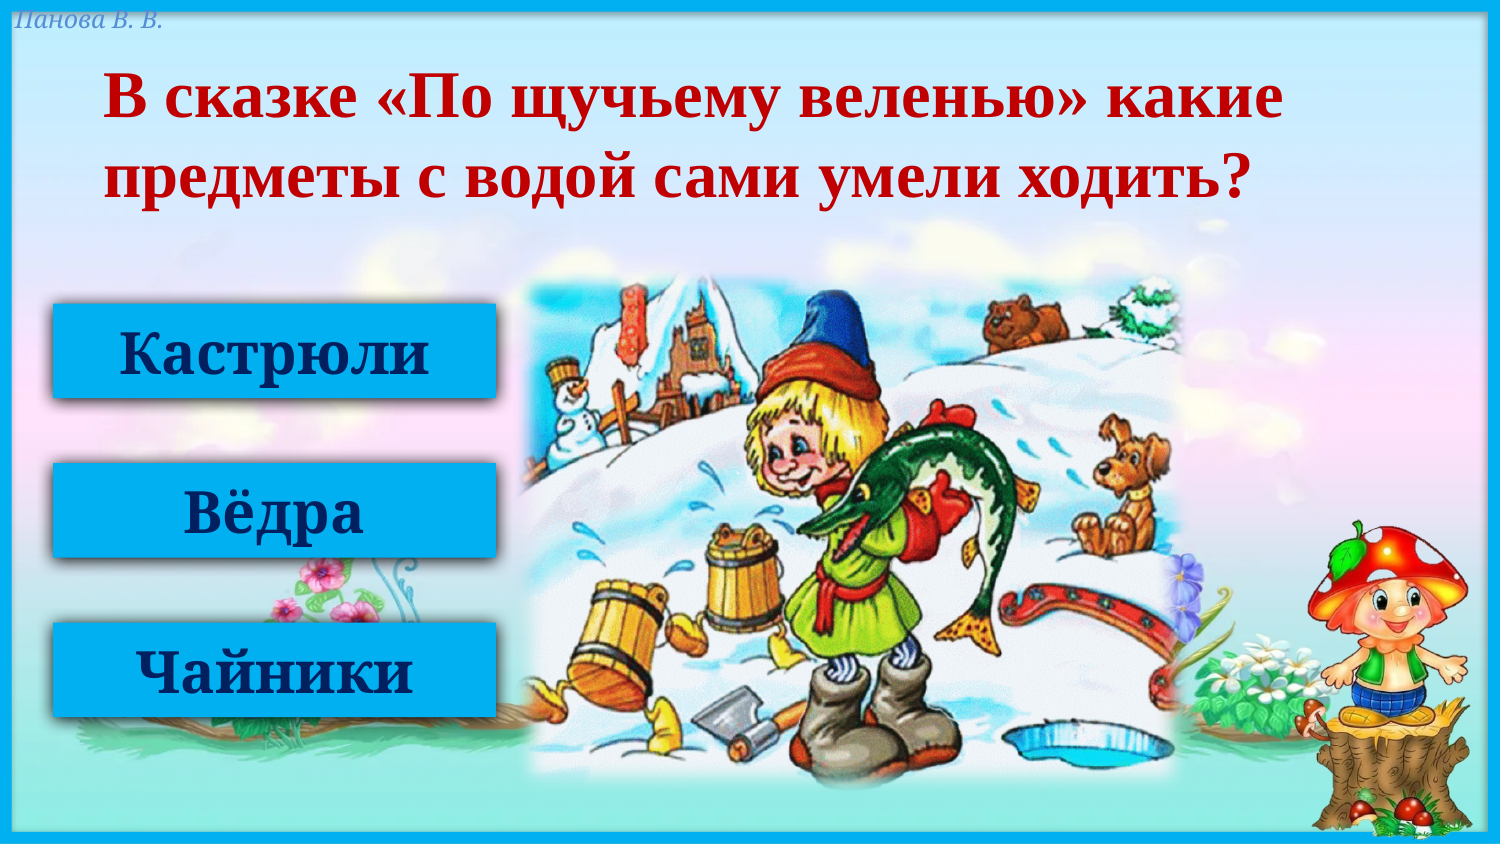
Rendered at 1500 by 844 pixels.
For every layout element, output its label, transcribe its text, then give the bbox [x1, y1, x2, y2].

picture [12, 11, 1487, 840]
picture [148, 11, 154, 18]
text_box Кастрюли [51, 302, 498, 400]
picture [146, 19, 153, 27]
text_box Вёдра [51, 461, 498, 560]
text_box В сказке «По щучьему веленью» какие предметы с водой сами умели ходить? [88, 43, 1480, 219]
picture [119, 11, 125, 18]
picture [117, 19, 124, 27]
text_box Чайники [51, 621, 498, 719]
